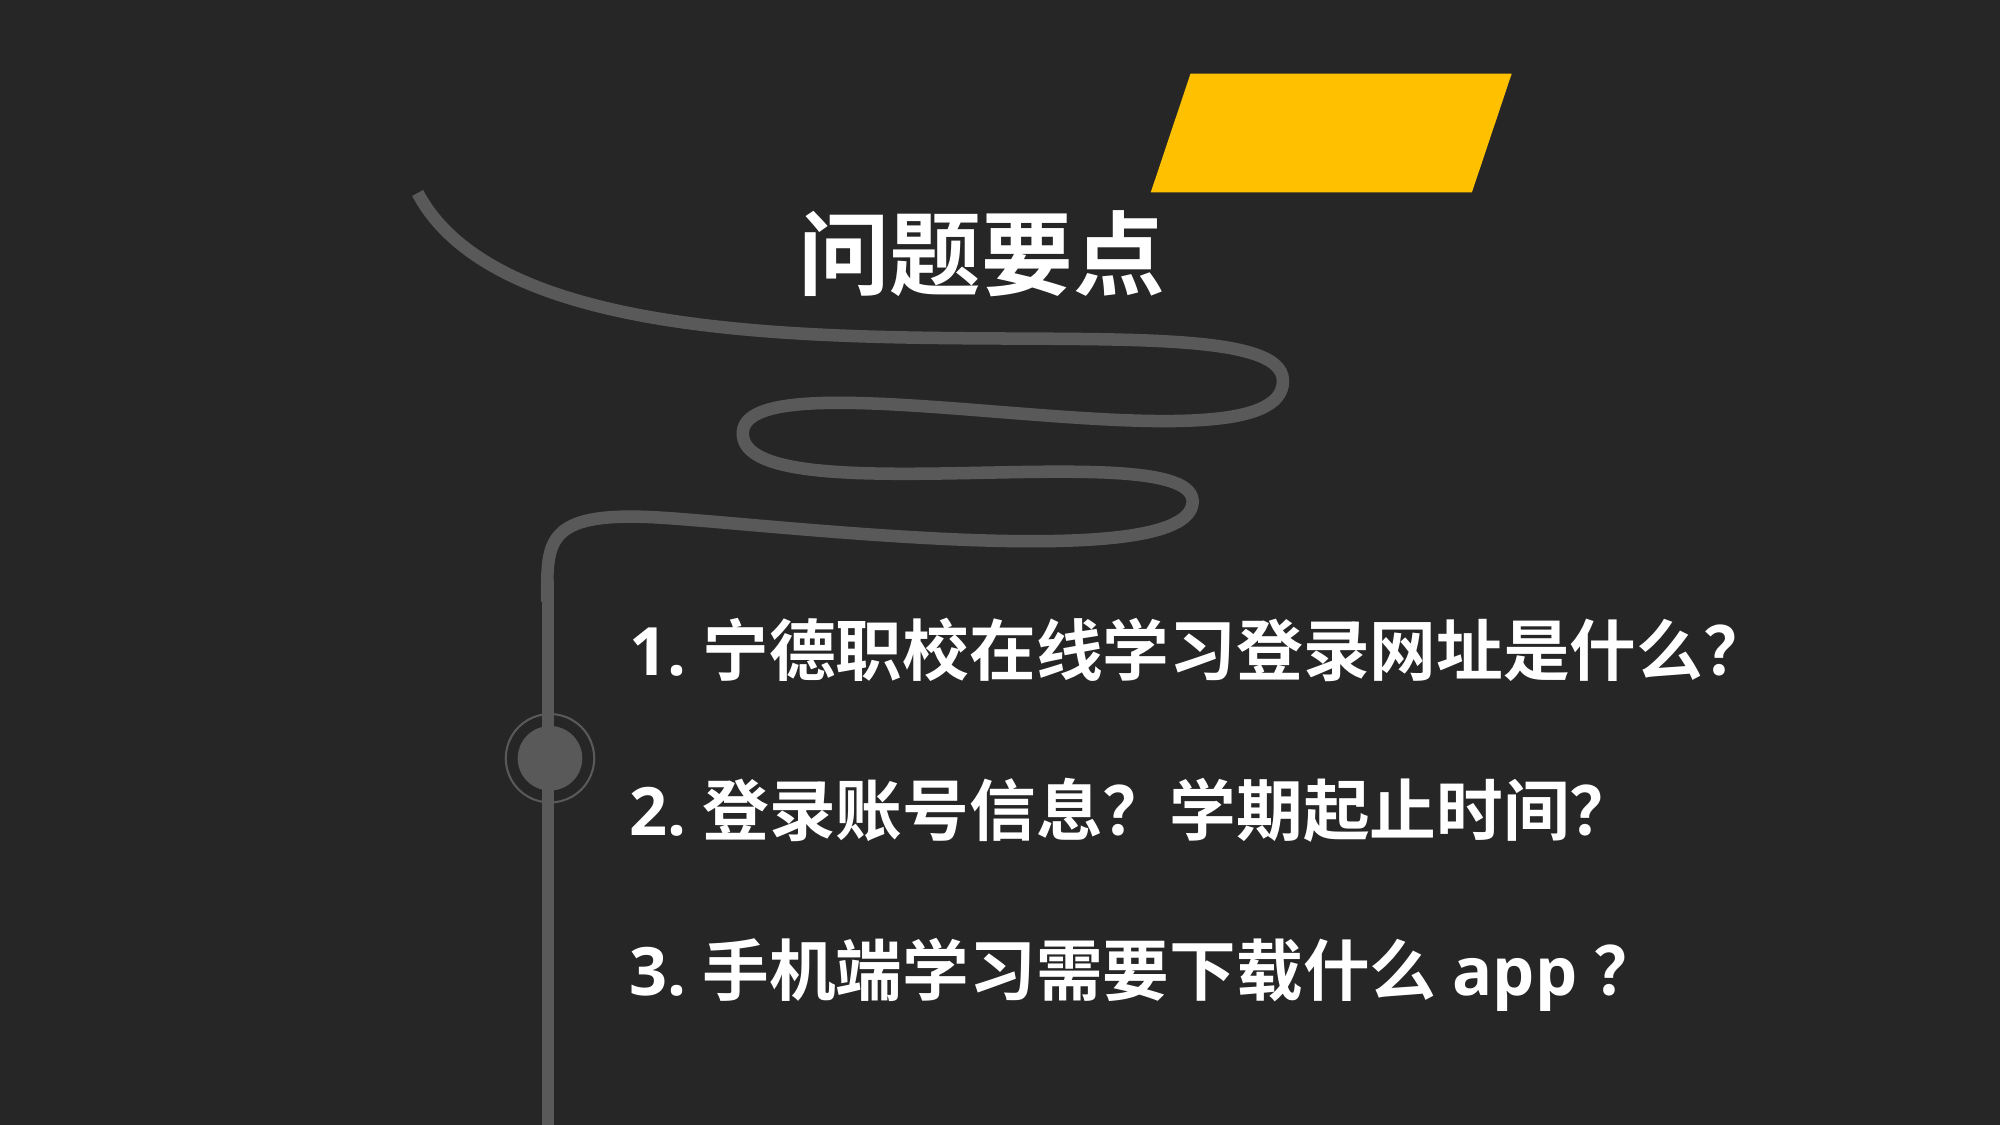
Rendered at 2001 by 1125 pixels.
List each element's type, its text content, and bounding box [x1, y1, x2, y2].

text_box [504, 713, 547, 804]
text_box 1.宁德职校在线学习登录网址是什么？ 2.登录账号信息？学期起止时间？ 3.手机端学习需要下载什么app？ [614, 601, 1842, 1067]
text_box [548, 712, 596, 804]
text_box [451, 54, 1512, 318]
text_box [416, 192, 451, 299]
text_box [457, 318, 1285, 602]
